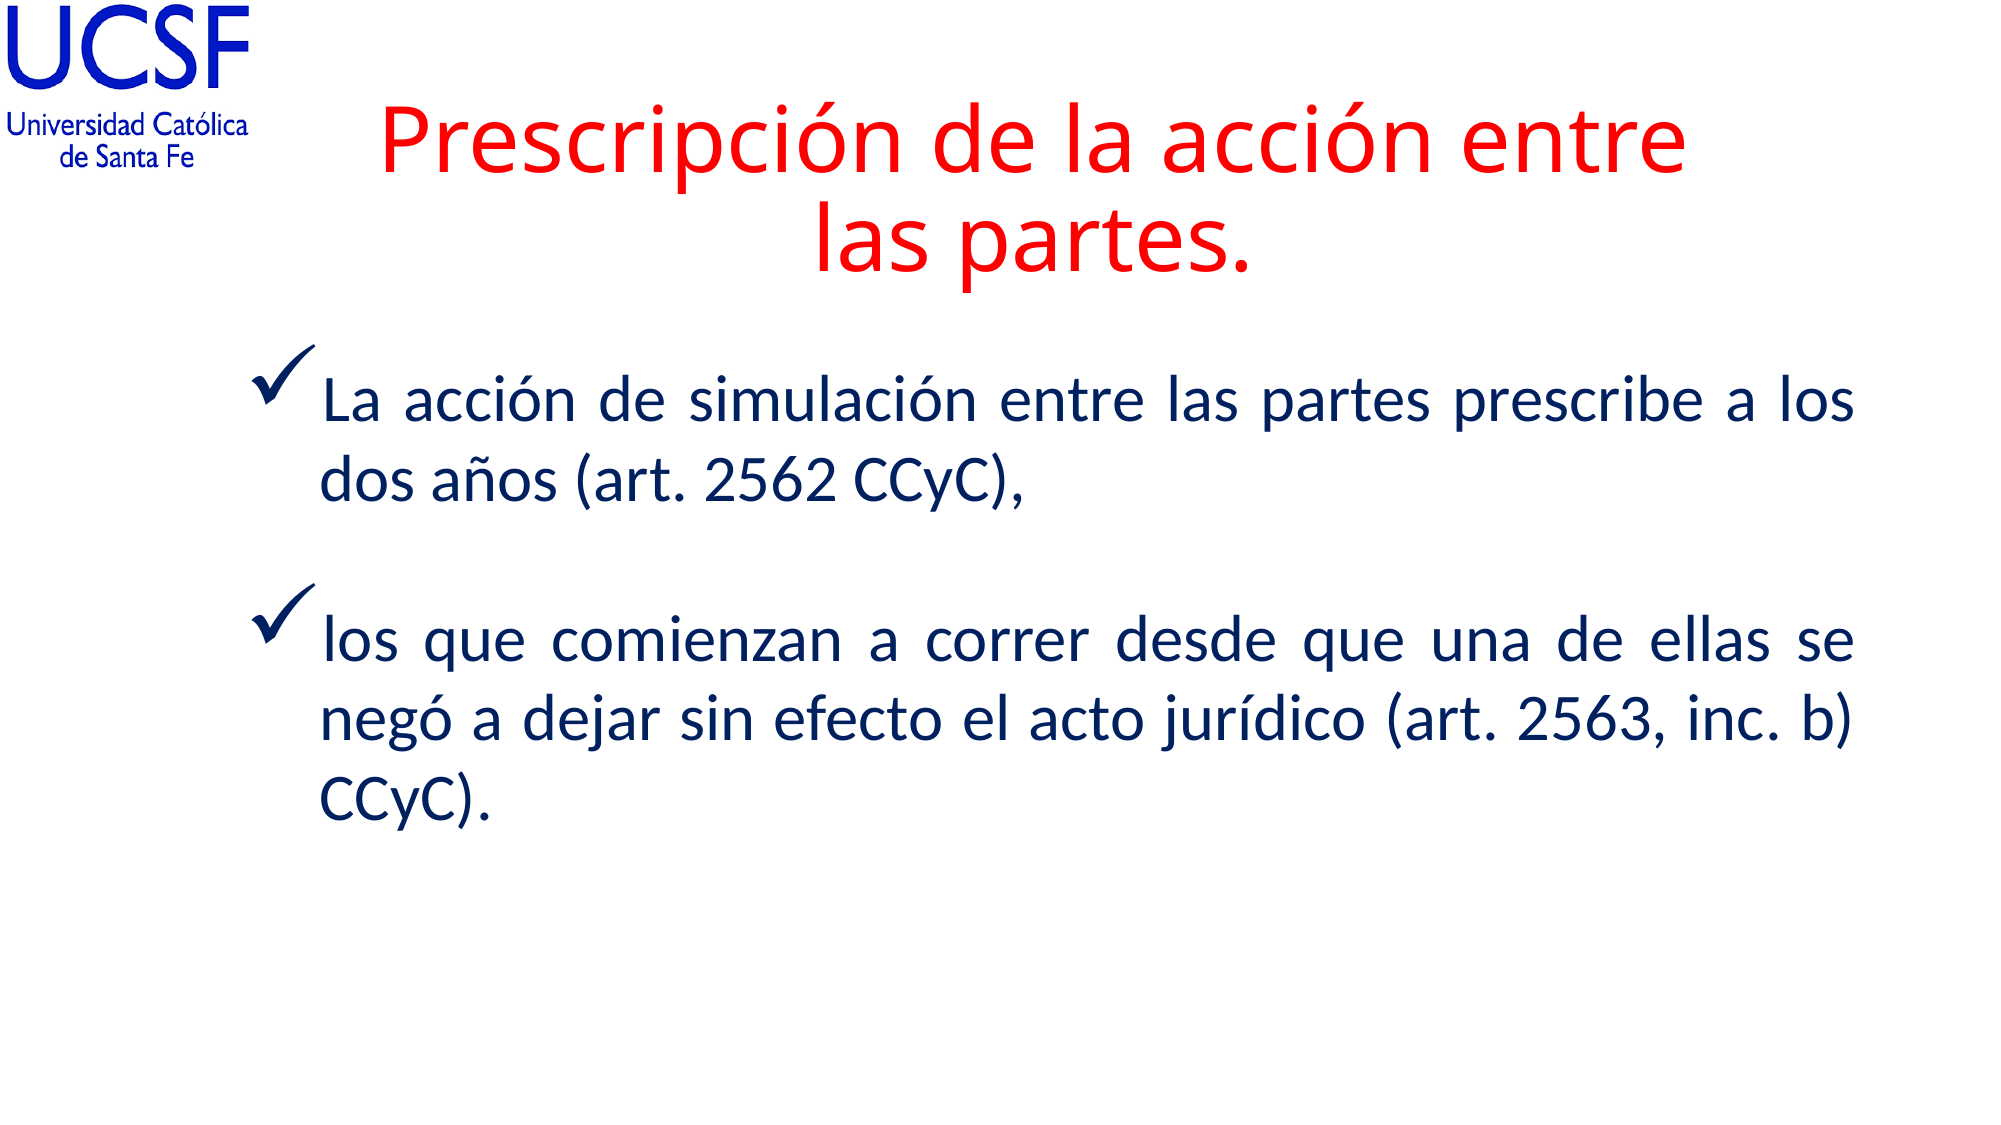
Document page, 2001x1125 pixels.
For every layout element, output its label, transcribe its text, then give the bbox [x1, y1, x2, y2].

title Prescripción de la acción entre las partes. [321, 152, 1747, 299]
text_box La acción de simulación entre las partes prescribe a los dos años (art. 2562 CCyC), los que comienzan a correr desde que una de ellas se negó a dejar sin efecto el acto jurídico (art. 2563, inc. b) CCyC). [229, 347, 1872, 992]
picture [0, 0, 249, 169]
